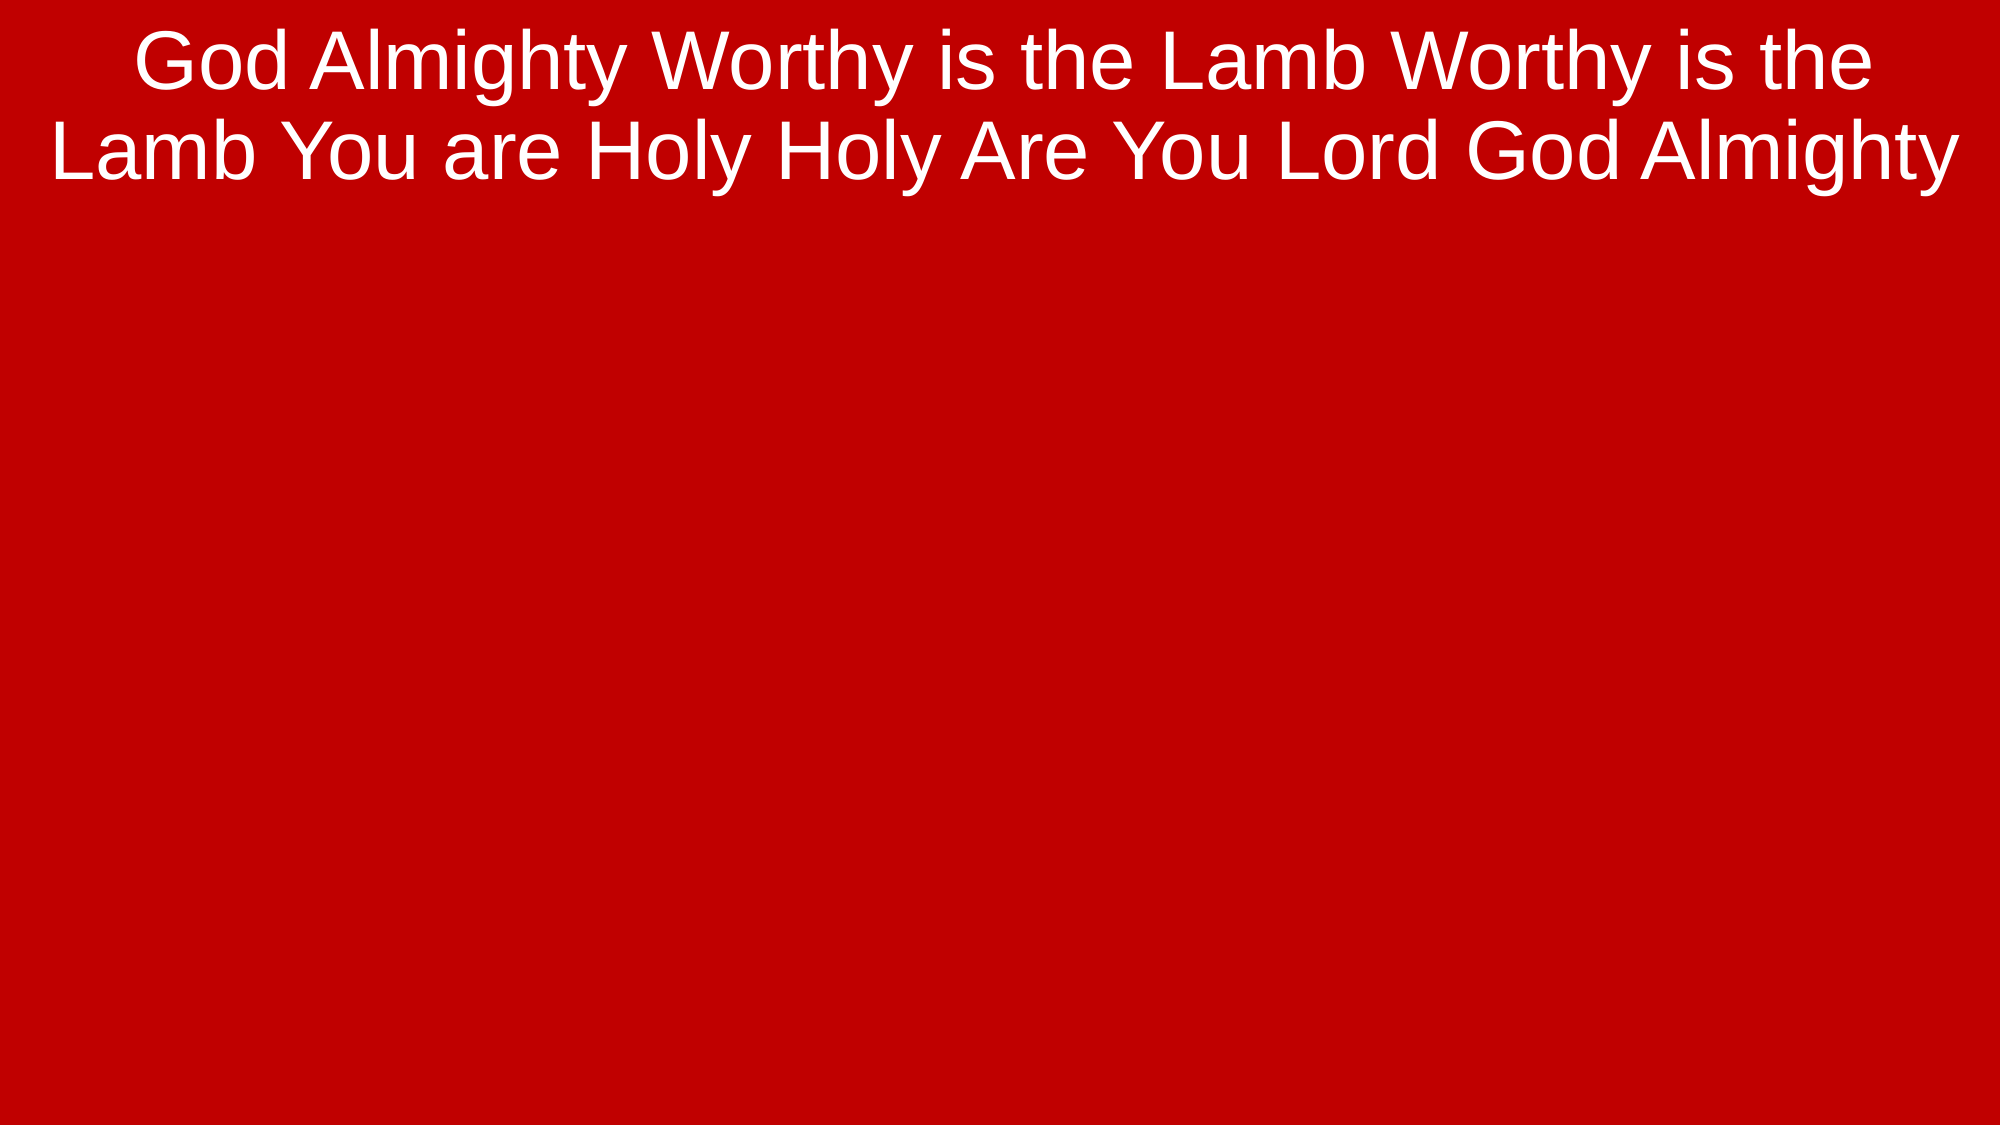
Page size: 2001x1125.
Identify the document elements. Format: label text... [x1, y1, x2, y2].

list God Almighty Worthy is the Lamb Worthy is the Lamb You are Holy Holy Are You Lord God Almighty [10, 9, 2000, 784]
